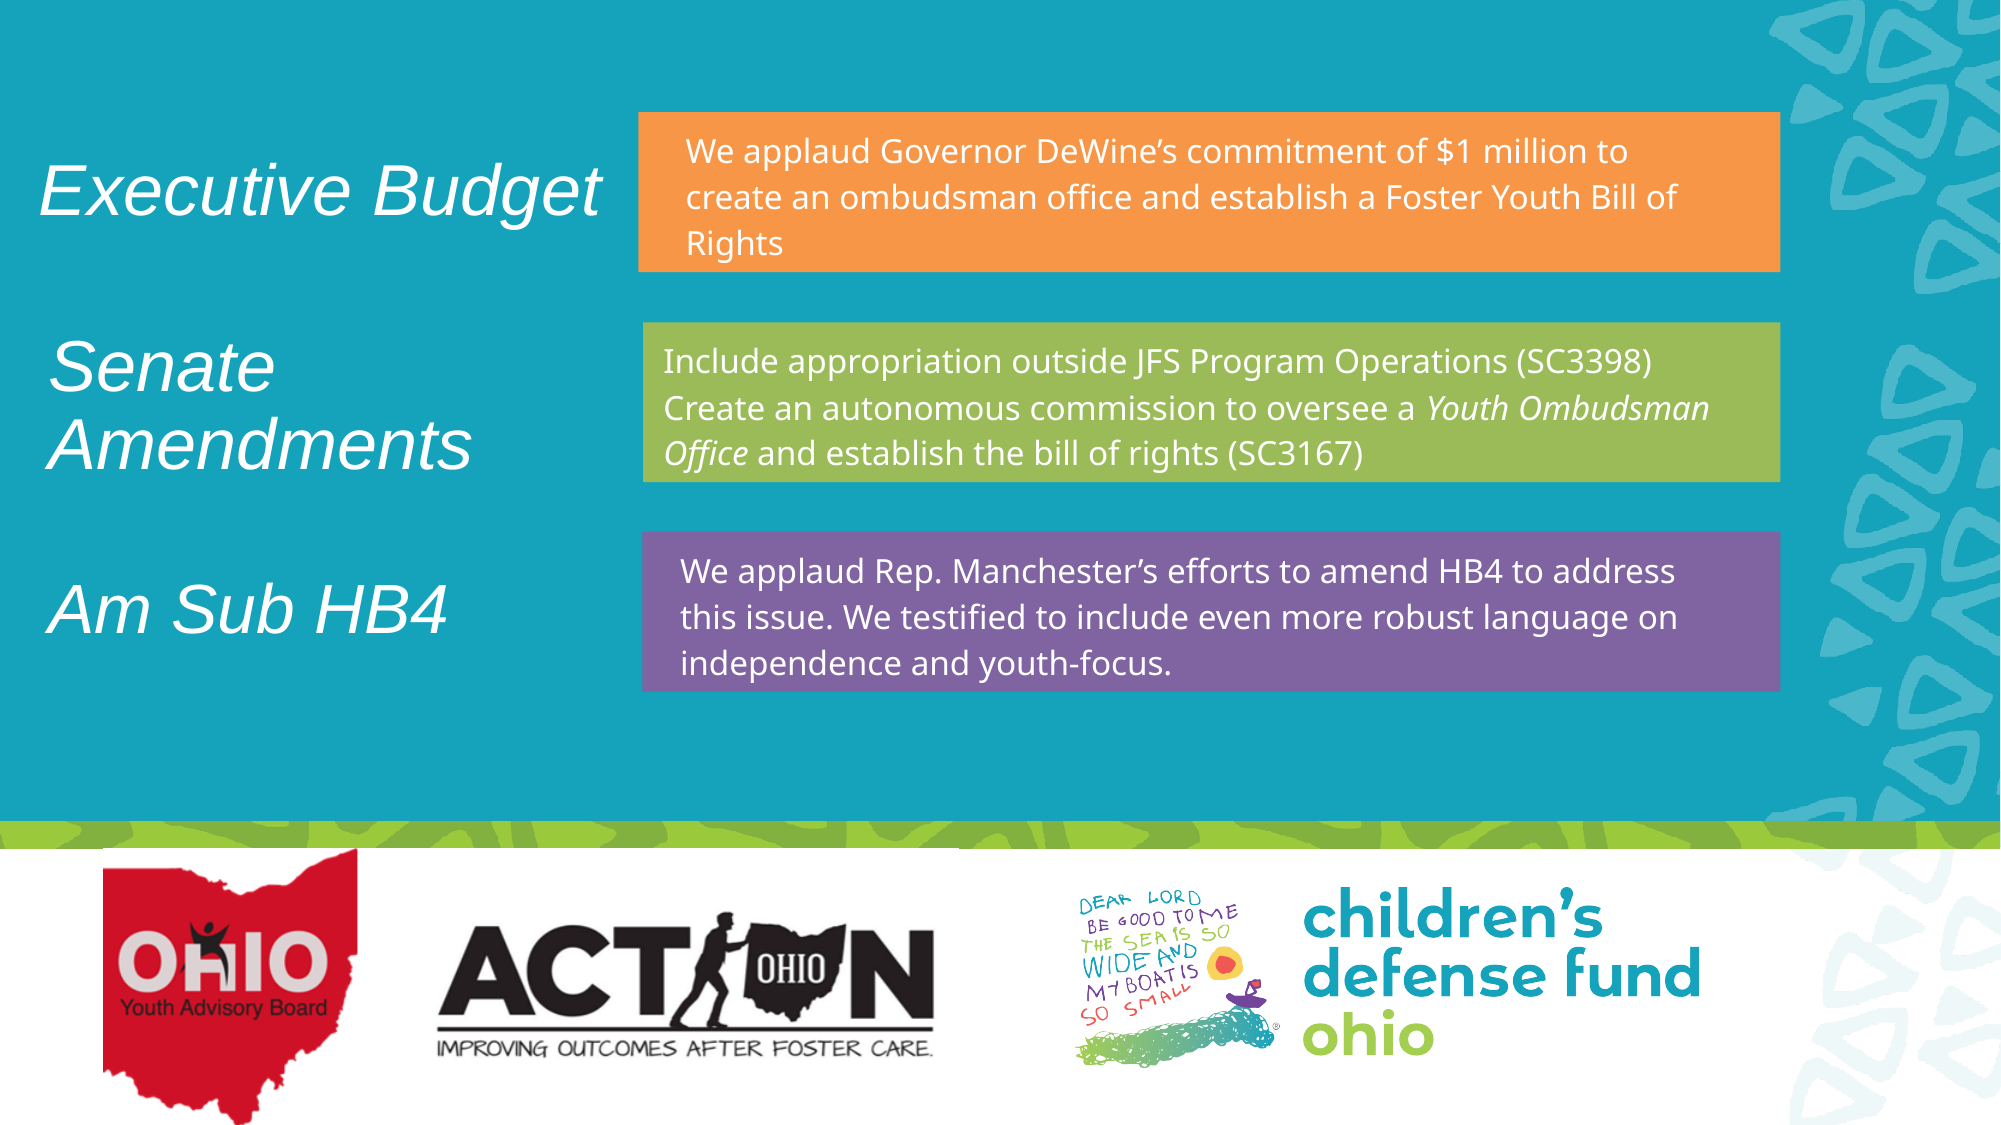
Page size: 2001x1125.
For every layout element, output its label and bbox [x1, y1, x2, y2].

text_box [0, 111, 1781, 273]
picture [1075, 887, 1699, 1068]
text_box [27, 531, 1781, 692]
text_box [27, 316, 1781, 499]
picture [0, 0, 2001, 1125]
